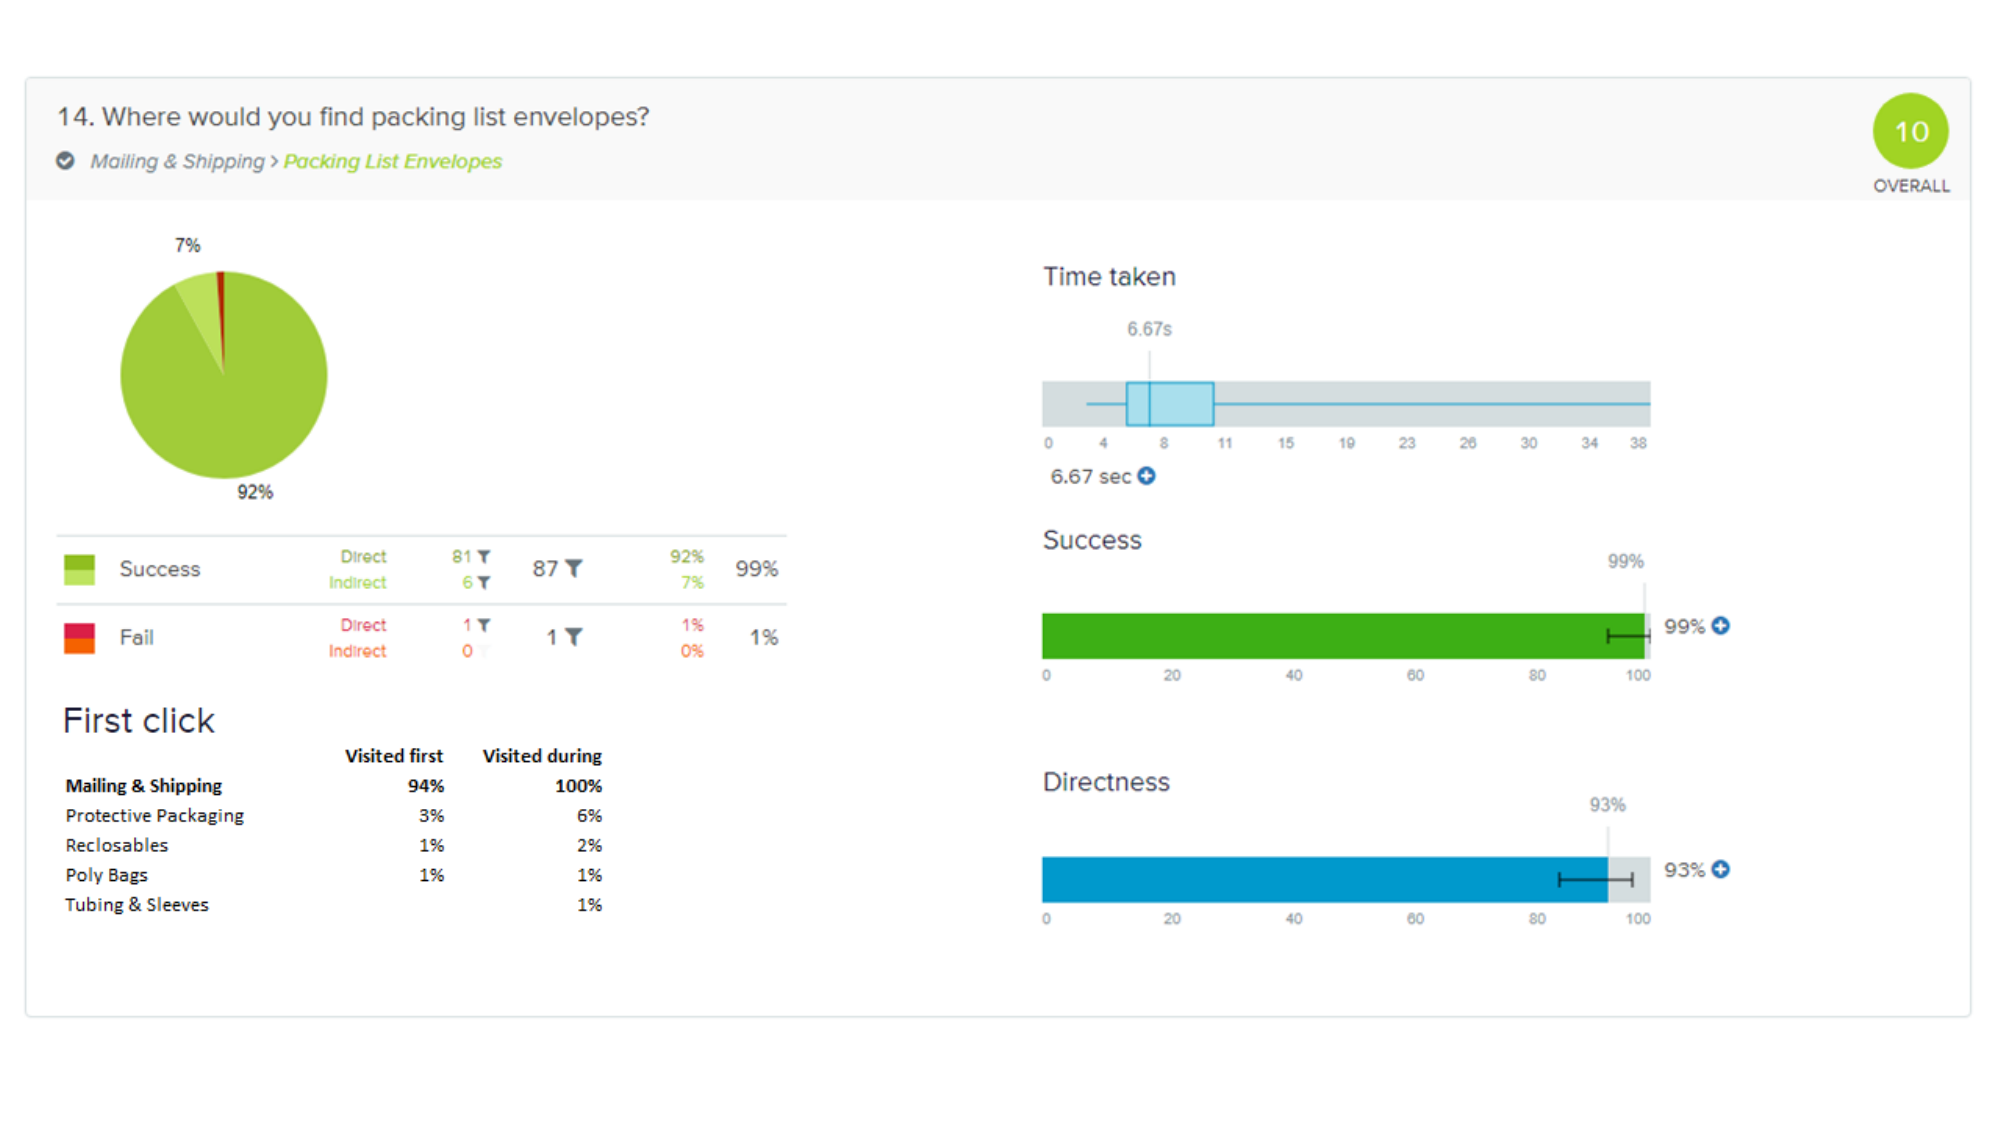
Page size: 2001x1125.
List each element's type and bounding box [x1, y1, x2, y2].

picture [22, 74, 1978, 1024]
